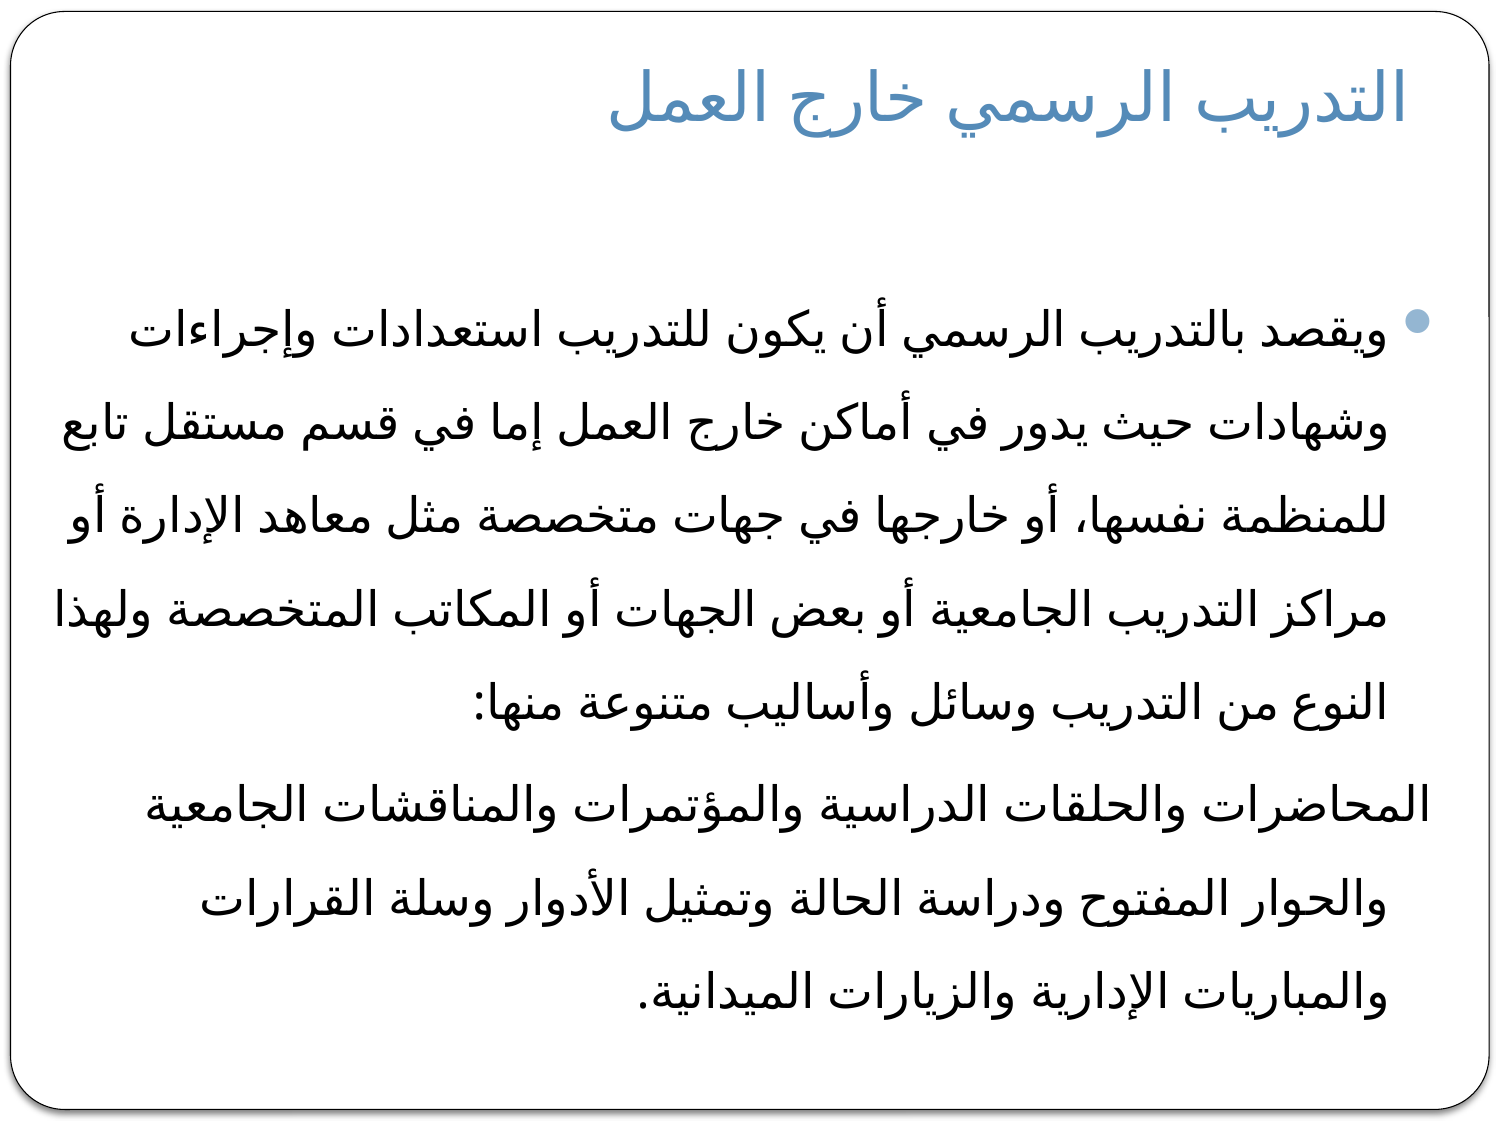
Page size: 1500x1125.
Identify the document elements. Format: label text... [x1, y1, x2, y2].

list ويقصد بالتدريب الرسمي أن يكون للتدريب استعدادات وإجراءات وشهادات حيث يدور في أماكن خارج العمل إما في قسم مستقل تابع للمنظمة نفسها، أو خارجها في جهات متخصصة مثل معاهد الإدارة أو مراكز التدريب الجامعية أو بعض الجهات أو المكاتب المتخصصة ولهذا النوع من التدريب وسائل وأساليب متنوعة منها: المحاضرات والحلقات الدراسية والمؤتمرات والمناقشات الجامعية والحوار المفتوح ودراسة الحالة وتمثيل الأدوار وسلة القرارات والمباريات الإدارية والزيارات الميدانية. [29, 255, 1447, 1035]
title التدريب الرسمي خارج العمل [150, 45, 1425, 233]
